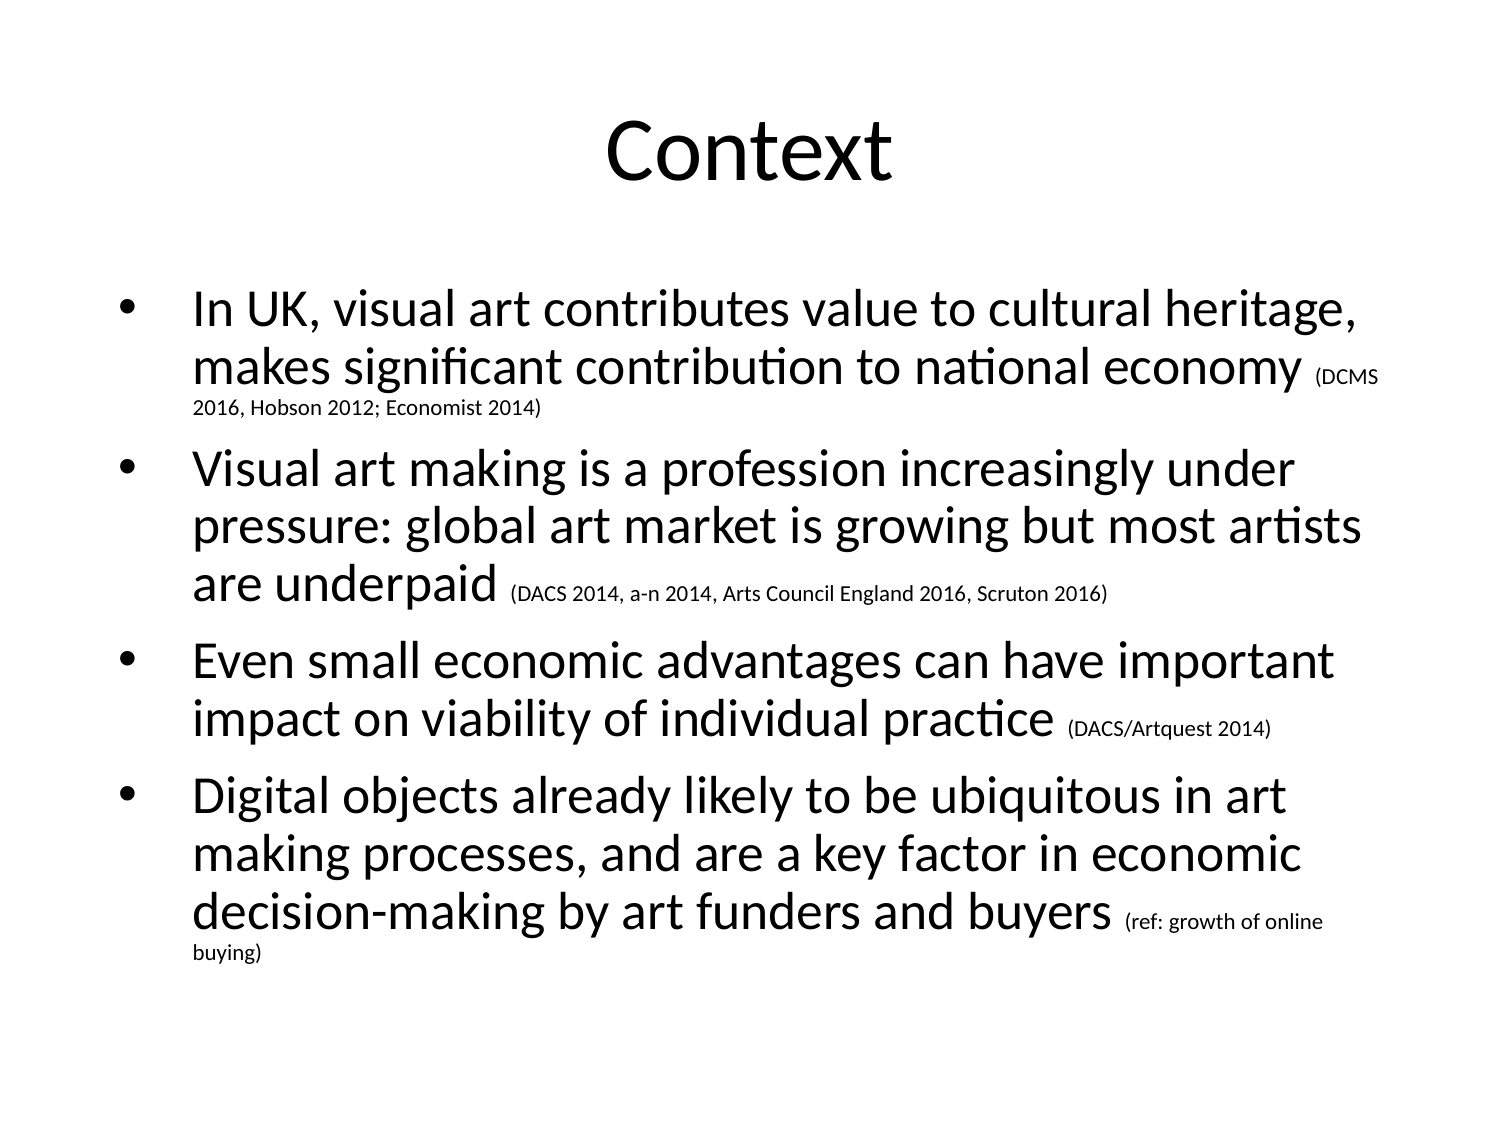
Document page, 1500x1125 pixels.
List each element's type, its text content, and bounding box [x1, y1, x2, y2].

list In UK, visual art contributes value to cultural heritage, makes significant contribution to national economy (DCMS 2016, Hobson 2012; Economist 2014) Visual art making is a profession increasingly under pressure: global art market is growing but most artists are underpaid (DACS 2014, a-n 2014, Arts Council England 2016, Scruton 2016) Even small economic advantages can have important impact on viability of individual practice (DACS/Artquest 2014) Digital objects already likely to be ubiquitous in art making processes, and are a key factor in economic decision-making by art funders and buyers (ref: growth of online buying) [103, 272, 1397, 987]
title Context [103, 42, 1397, 260]
